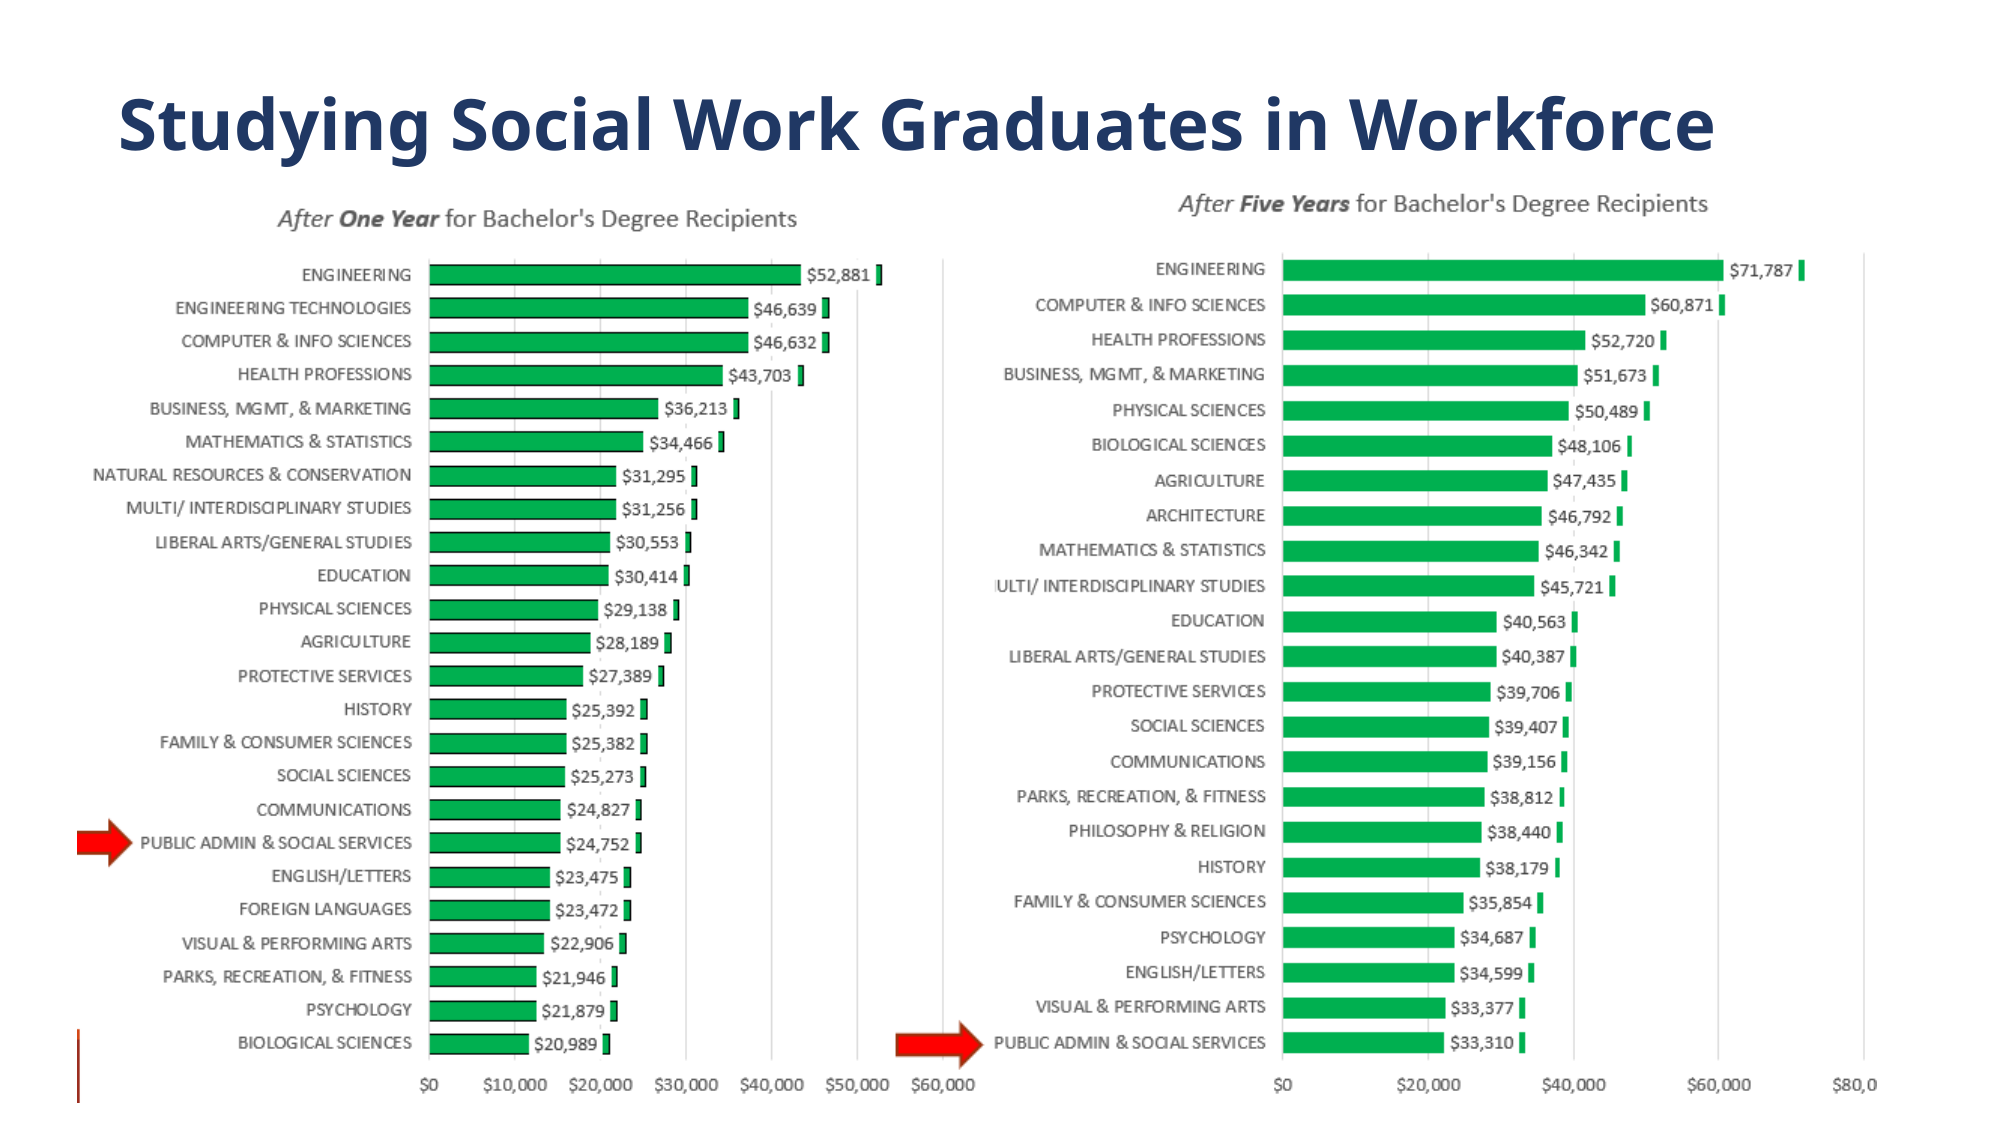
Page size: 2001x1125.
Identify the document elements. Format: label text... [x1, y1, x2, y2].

picture [77, 179, 1877, 1103]
text_box Studying Social Work Graduates in Workforce [103, 54, 1802, 179]
